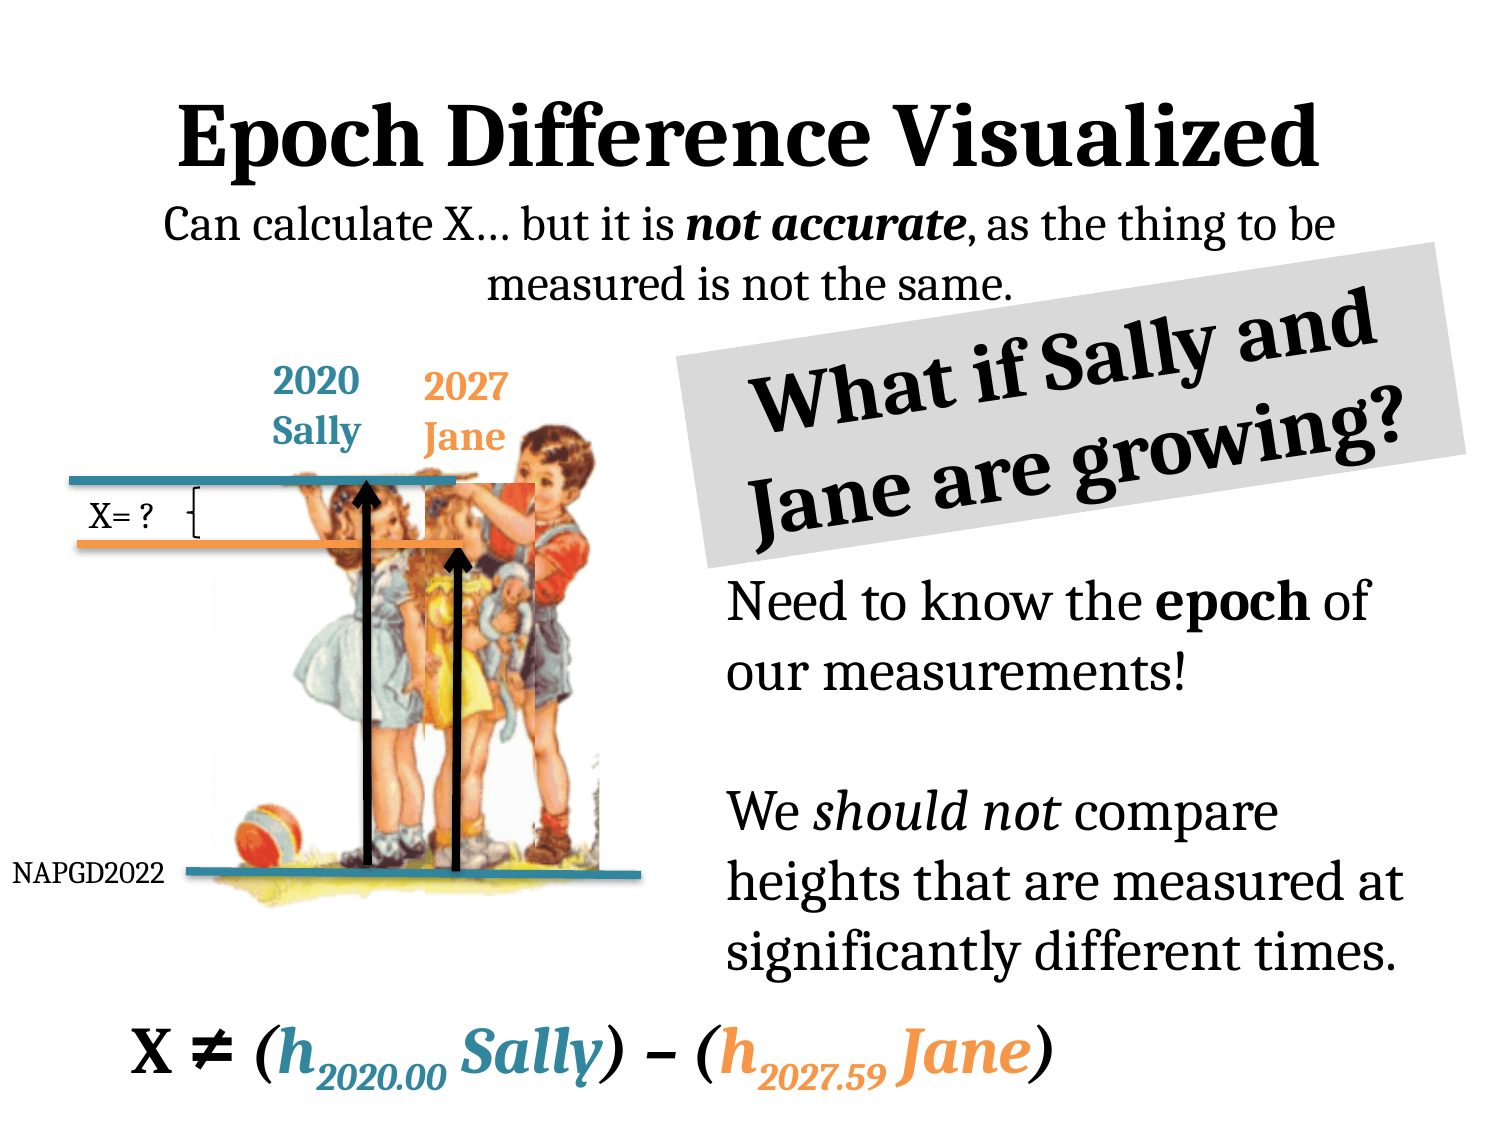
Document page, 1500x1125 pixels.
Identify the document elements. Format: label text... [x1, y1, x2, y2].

picture [212, 545, 455, 871]
text_box X ≠ (h2020.00 Sally) – (h2027.59 Jane) [21, 982, 1169, 1106]
text_box X= ? [74, 492, 175, 541]
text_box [461, 871, 642, 876]
picture [212, 876, 600, 917]
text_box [455, 553, 459, 872]
text_box [186, 492, 200, 538]
text_box How much taller is Sally than Jane? Need to know the epoch of our measurements! We should not compare heights that are measured at significantly different times. [712, 345, 1473, 990]
picture [212, 418, 600, 871]
text_box 2020 Sally [258, 345, 377, 416]
text_box What if Sally and Jane are growing? [675, 241, 1467, 569]
text_box Can calculate X… but it is not accurate, as the thing to be measured is not the same. [50, 183, 1450, 339]
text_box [185, 871, 452, 876]
text_box Epoch Difference Visualized [0, 28, 1500, 246]
text_box 2027 Jane [409, 351, 525, 416]
picture [212, 481, 366, 543]
text_box NAPGD2022 [0, 845, 207, 898]
